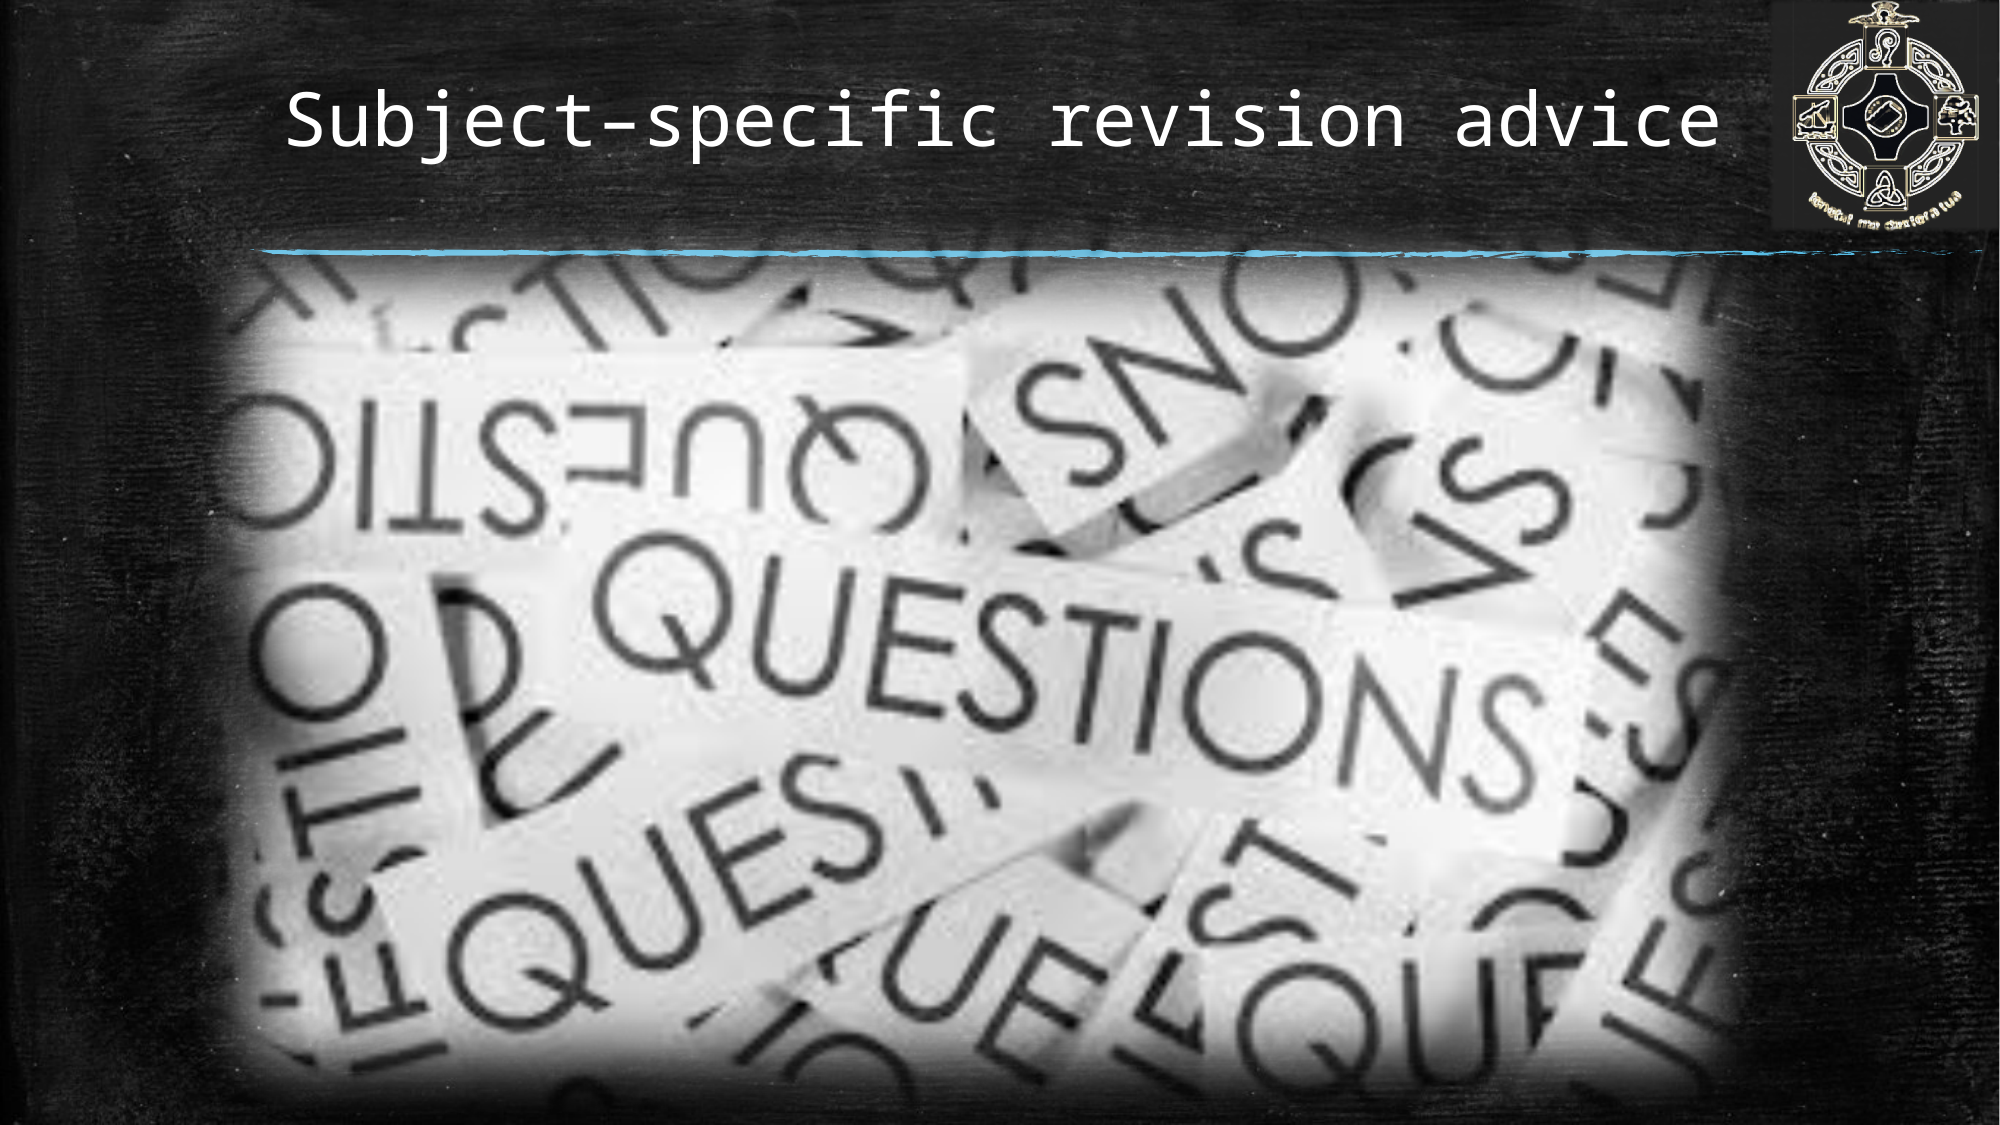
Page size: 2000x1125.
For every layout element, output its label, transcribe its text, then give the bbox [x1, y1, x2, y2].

title Subject–specific revision advice [267, 2, 1767, 171]
picture [185, 0, 2000, 1125]
